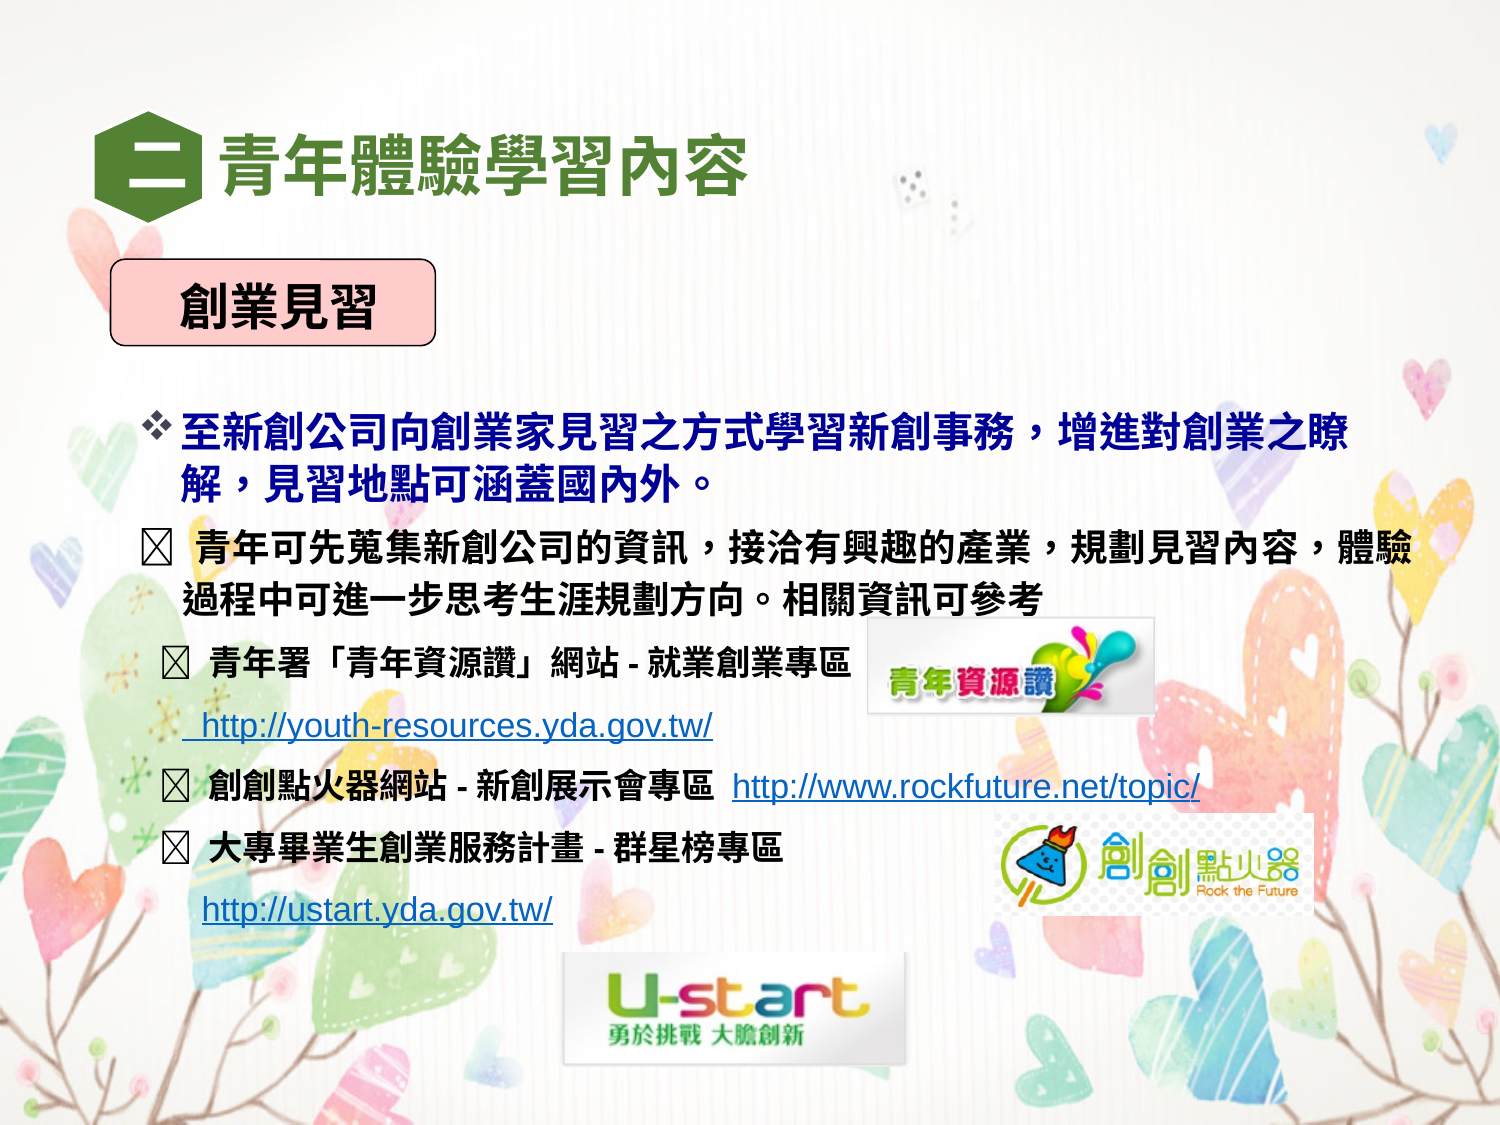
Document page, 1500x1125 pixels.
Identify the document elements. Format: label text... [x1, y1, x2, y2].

picture [867, 616, 1155, 717]
picture [995, 813, 1314, 916]
text_box [110, 259, 436, 346]
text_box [92, 109, 762, 225]
text_box 至新創公司向創業家見習之方式學習新創事務，增進對創業之瞭解，見習地點可涵蓋國內外。  青年可先蒐集新創公司的資訊，接洽有興趣的產業，規劃見習內容，體驗過程中可進一步思考生涯規劃方向。相關資訊可參考  青年署「青年資源讚」網站-就業創業專區 http://youth-resources.yda.gov.tw/  創創點火器網站-新創展示會專區 http://www.rockfuture.net/topic/  大專畢業生創業服務計畫-群星榜專區 http://ustart.yda.gov.tw/ [126, 397, 1425, 970]
picture [560, 952, 911, 1067]
text_box 創業見習 [165, 267, 422, 343]
